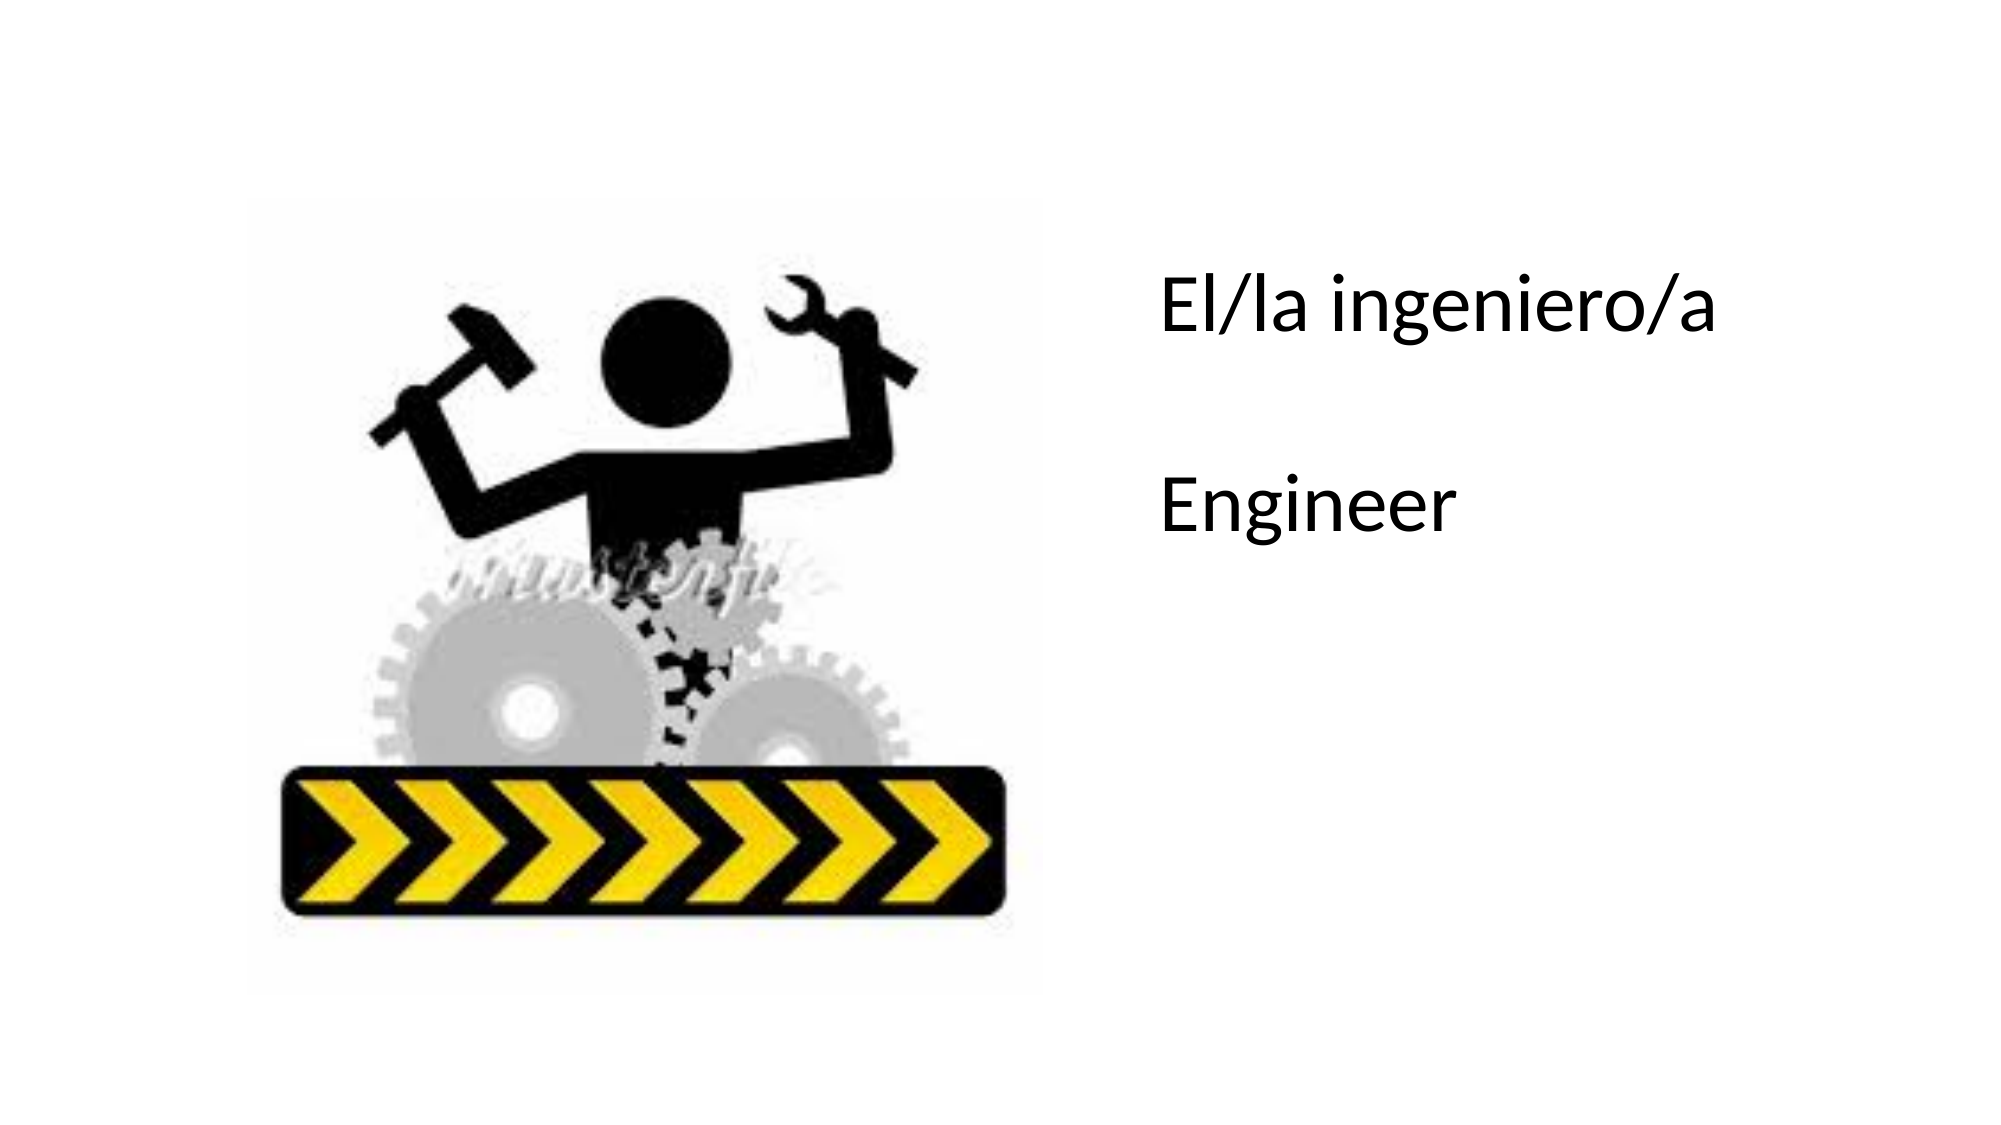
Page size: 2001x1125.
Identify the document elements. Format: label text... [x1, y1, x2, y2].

picture [247, 198, 1043, 995]
text_box El/la ingeniero/a Engineer [1145, 240, 1853, 556]
